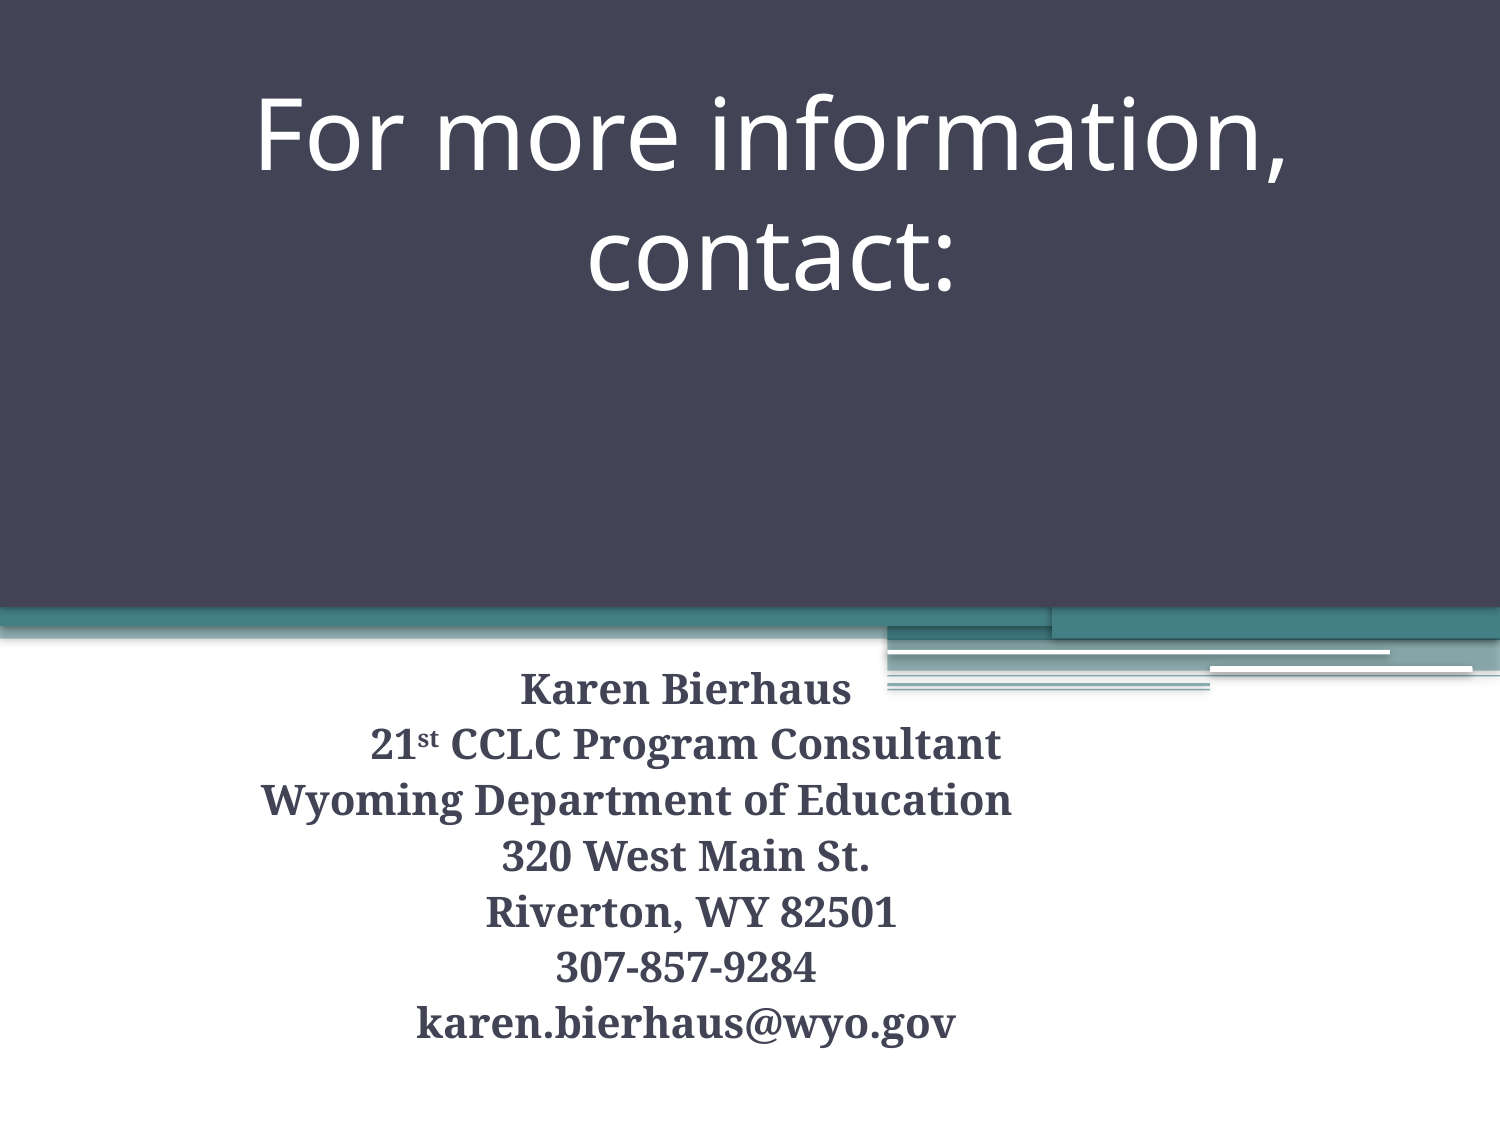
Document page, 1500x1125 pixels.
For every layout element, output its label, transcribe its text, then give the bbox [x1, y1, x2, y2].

title For more information, contact: [44, 130, 1500, 318]
subtitle Karen Bierhaus 21st CCLC Program Consultant Wyoming Department of Education 320 West Main St. Riverton, WY 82501 307-857-9284 karen.bierhaus@wyo.gov [108, 655, 1255, 1055]
